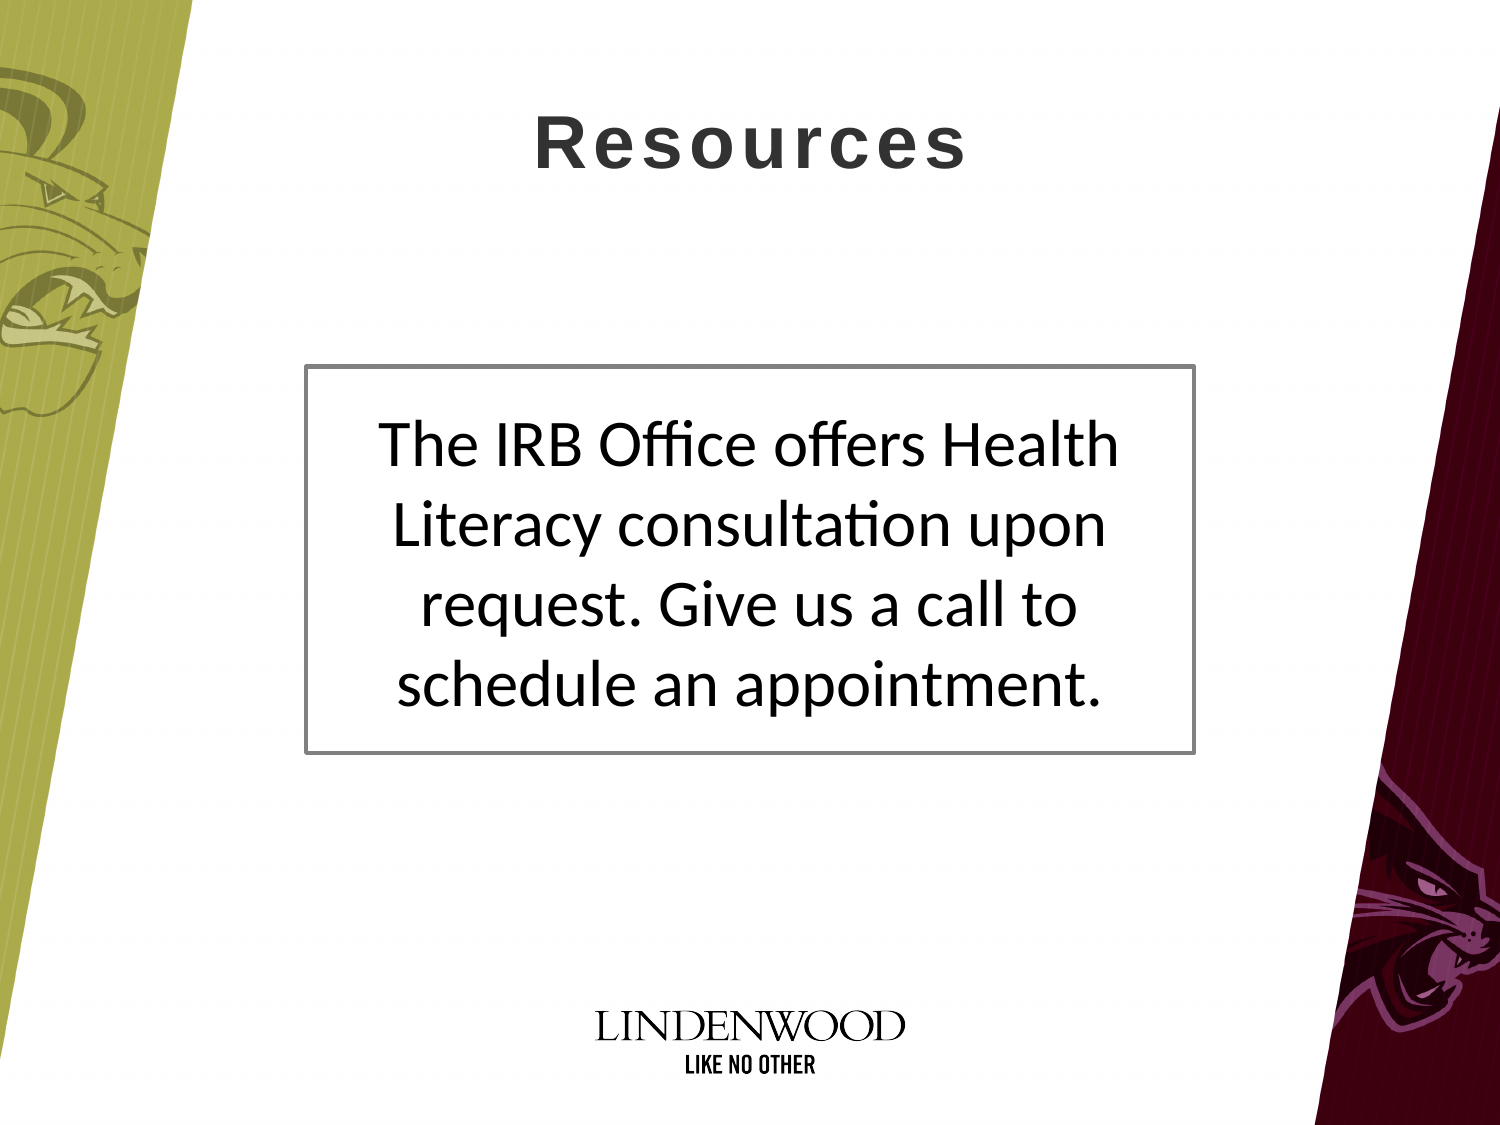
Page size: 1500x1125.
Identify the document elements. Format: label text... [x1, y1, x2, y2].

list The IRB Office offers Health Literacy consultation upon request. Give us a call to schedule an appointment. [304, 364, 1196, 755]
title Resources [75, 45, 1425, 233]
picture [0, 0, 1500, 1125]
